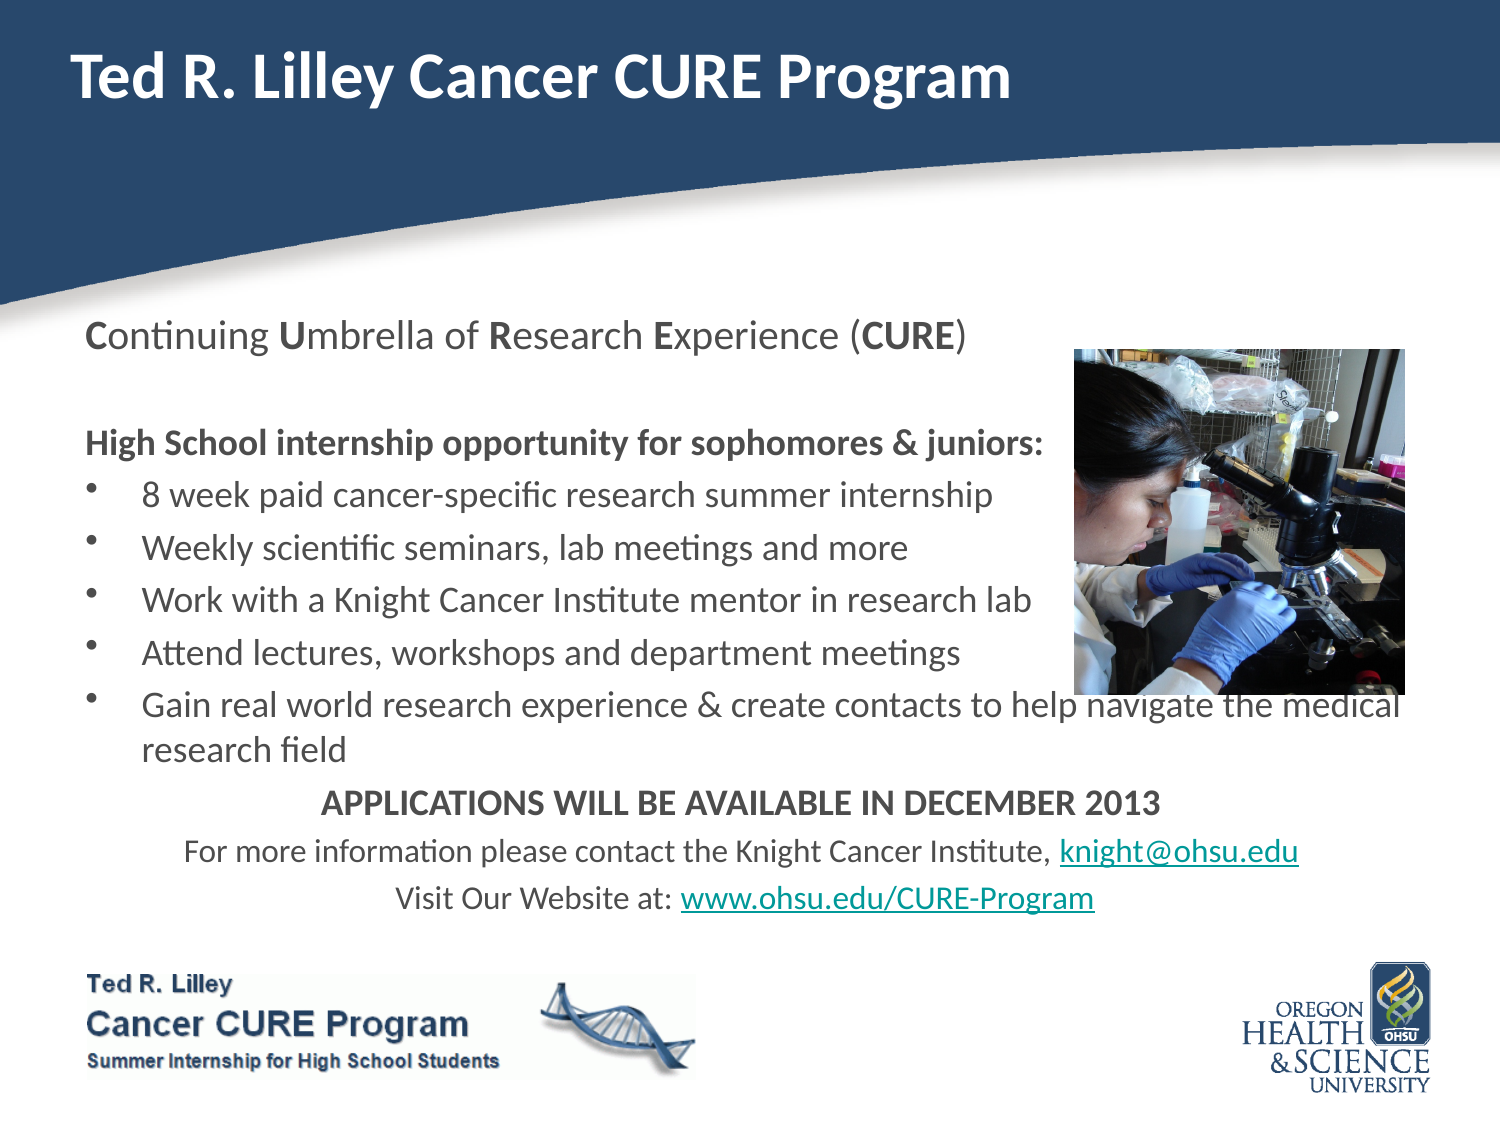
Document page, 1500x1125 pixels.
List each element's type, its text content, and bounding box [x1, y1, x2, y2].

picture [0, 0, 1500, 1125]
list Continuing Umbrella of Research Experience (CURE) High School internship opportunity for sophomores & juniors: 8 week paid cancer-specific research summer internship Weekly scientific seminars, lab meetings and more Work with a Knight Cancer Institute mentor in research lab Attend lectures, workshops and department meetings Gain real world research experience & create contacts to help navigate the medical research field APPLICATIONS WILL BE AVAILABLE IN DECEMBER 2013 For more information please contact the Knight Cancer Institute, knight@ohsu.edu Visit Our Website at: www.ohsu.edu/CURE-Program [70, 299, 1421, 963]
title Ted R. Lilley Cancer CURE Program [70, 24, 1422, 126]
